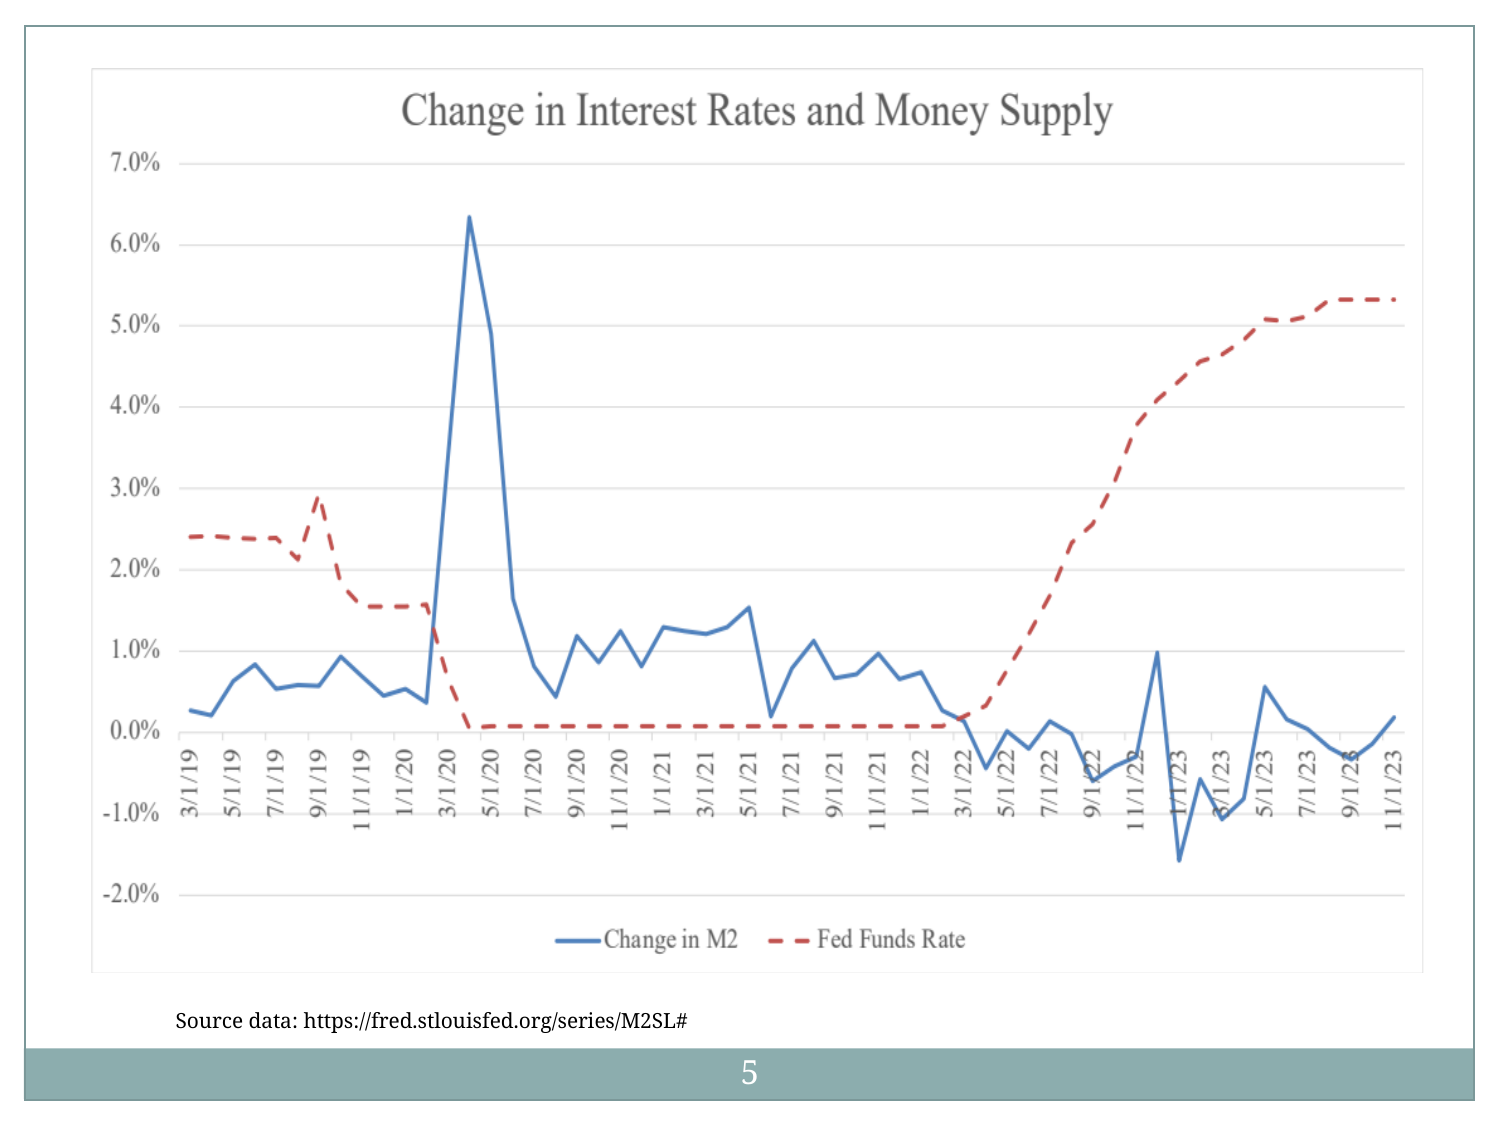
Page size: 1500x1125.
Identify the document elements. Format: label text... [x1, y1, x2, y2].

slide_number 5 [699, 1037, 800, 1110]
picture [91, 68, 1424, 974]
text_box Source data: https://fred.stlouisfed.org/series/M2SL# [160, 999, 703, 1040]
